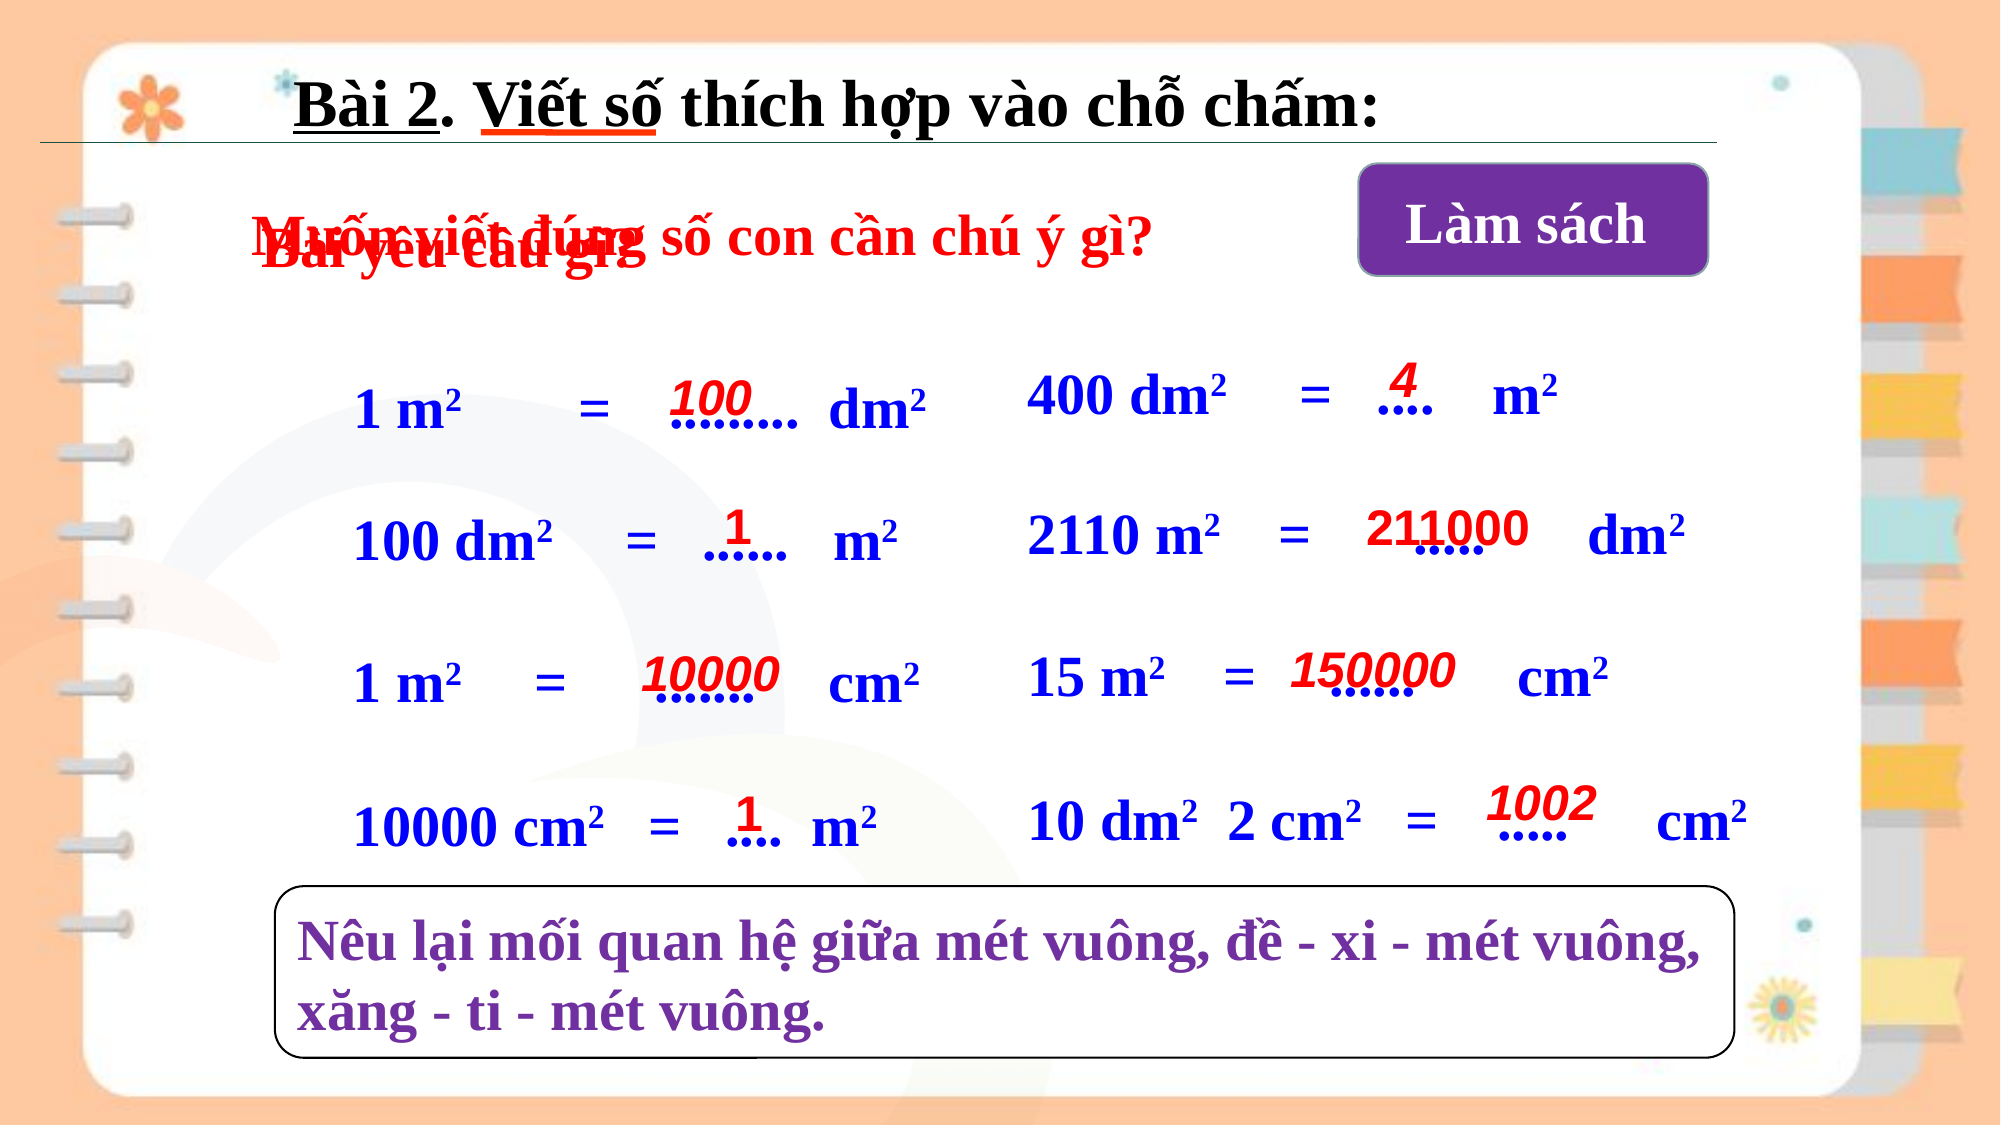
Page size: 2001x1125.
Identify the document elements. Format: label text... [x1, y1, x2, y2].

text_box 10000 cm2 = .... m2 [338, 780, 931, 866]
text_box 211000 [1336, 487, 1561, 563]
text_box 150000 [1255, 629, 1492, 705]
text_box Bài 2. Viết số thích hợp vào chỗ chấm: [265, 62, 1411, 133]
text_box 1 [655, 773, 843, 849]
text_box 1 m2 = ......... dm2 [338, 363, 651, 448]
text_box 1 [669, 487, 807, 562]
text_box Bài yêu cầu gì? [247, 275, 689, 287]
text_box 100 dm2 = ...... m2 [338, 494, 960, 580]
text_box 4 [1342, 340, 1467, 415]
text_box 100 [651, 358, 814, 494]
text_box Muốn viết đúng số con cần chú ý gì? [236, 190, 1220, 275]
picture [0, 0, 2001, 1125]
text_box 1 m2 = ......... dm2 [814, 363, 1023, 448]
text_box 2110 m2 = ..... dm2 [1012, 488, 1803, 574]
text_box 1 m2 = ....... cm2 [338, 637, 997, 722]
text_box Nêu lại mối quan hệ giữa mét vuông, đề - xi - mét vuông, xăng - ti - mét vuông. [273, 885, 1736, 1059]
text_box 15 m2 = ...... cm2 [1012, 631, 1750, 716]
text_box 10 dm2 2 cm2 = ..... cm2 [1012, 774, 1817, 860]
text_box 10000 [573, 633, 848, 709]
text_box Làm sách [1357, 162, 1710, 277]
text_box 400 dm2 = .... m2 [1012, 348, 1685, 434]
text_box 1002 [1448, 763, 1635, 839]
